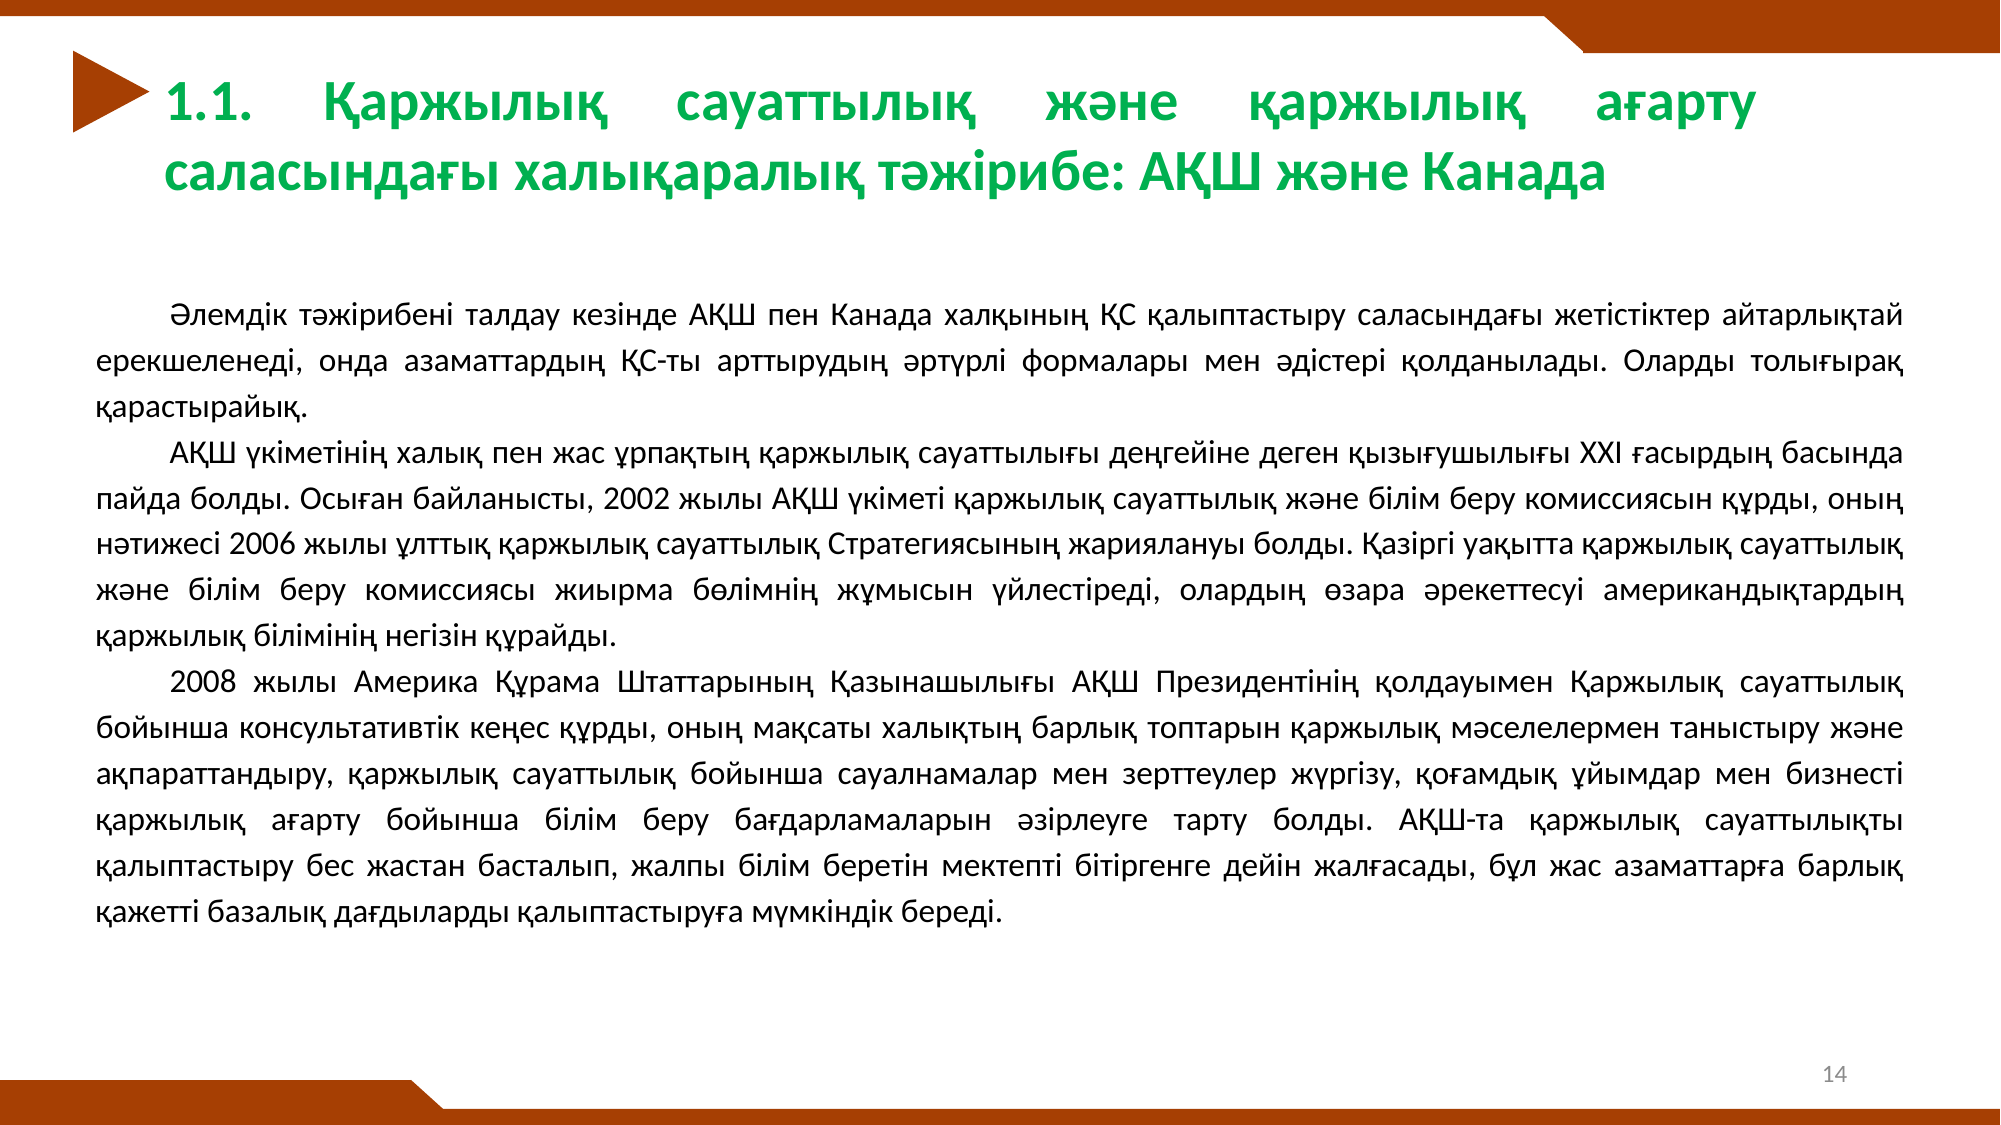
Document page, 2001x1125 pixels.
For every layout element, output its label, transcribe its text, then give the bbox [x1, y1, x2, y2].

text_box [72, 48, 152, 135]
text_box Әлемдік тәжірибені талдау кезінде АҚШ пен Канада халқының ҚС қалыптастыру саласындағы жетістіктер айтарлықтай ерекшеленеді, онда азаматтардың ҚС-ты арттырудың әртүрлі формалары мен әдістері қолданылады. Оларды толығырақ қарастырайық. АҚШ үкіметінің халық пен жас ұрпақтың қаржылық сауаттылығы деңгейіне деген қызығушылығы ХХІ ғасырдың басында пайда болды. Осыған байланысты, 2002 жылы АҚШ үкіметі қаржылық сауаттылық және білім беру комиссиясын құрды, оның нәтижесі 2006 жылы ұлттық қаржылық сауаттылық Стратегиясының жариялануы болды. Қазіргі уақытта қаржылық сауаттылық және білім беру комиссиясы жиырма бөлімнің жұмысын үйлестіреді, олардың өзара әрекеттесуі американдықтардың қаржылық білімінің негізін құрайды. 2008 жылы Америка Құрама Штаттарының Қазынашылығы АҚШ Президентінің қолдауымен Қаржылық сауаттылық бойынша консультативтік кеңес құрды, оның мақсаты халықтың барлық топтарын қаржылық мәселелермен таныстыру және ақпараттандыру, қаржылық сауаттылық бойынша сауалнамалар мен зерттеулер жүргізу, қоғамдық ұйымдар мен бизнесті қаржылық ағарту бойынша білім беру бағдарламаларын әзірлеуге тарту болды. АҚШ-та қаржылық сауаттылықты қалыптастыру бес жастан басталып, жалпы білім беретін мектепті бітіргенге дейін жалғасады, бұл жас азаматтарға барлық қажетті базалық дағдыларды қалыптастыруға мүмкіндік береді. [81, 278, 1922, 937]
slide_number 14 [1412, 1042, 1863, 1103]
text_box 1.1. Қаржылық сауаттылық және қаржылық ағарту саласындағы халықаралық тәжірибе: АҚШ және Канада [149, 55, 1772, 210]
